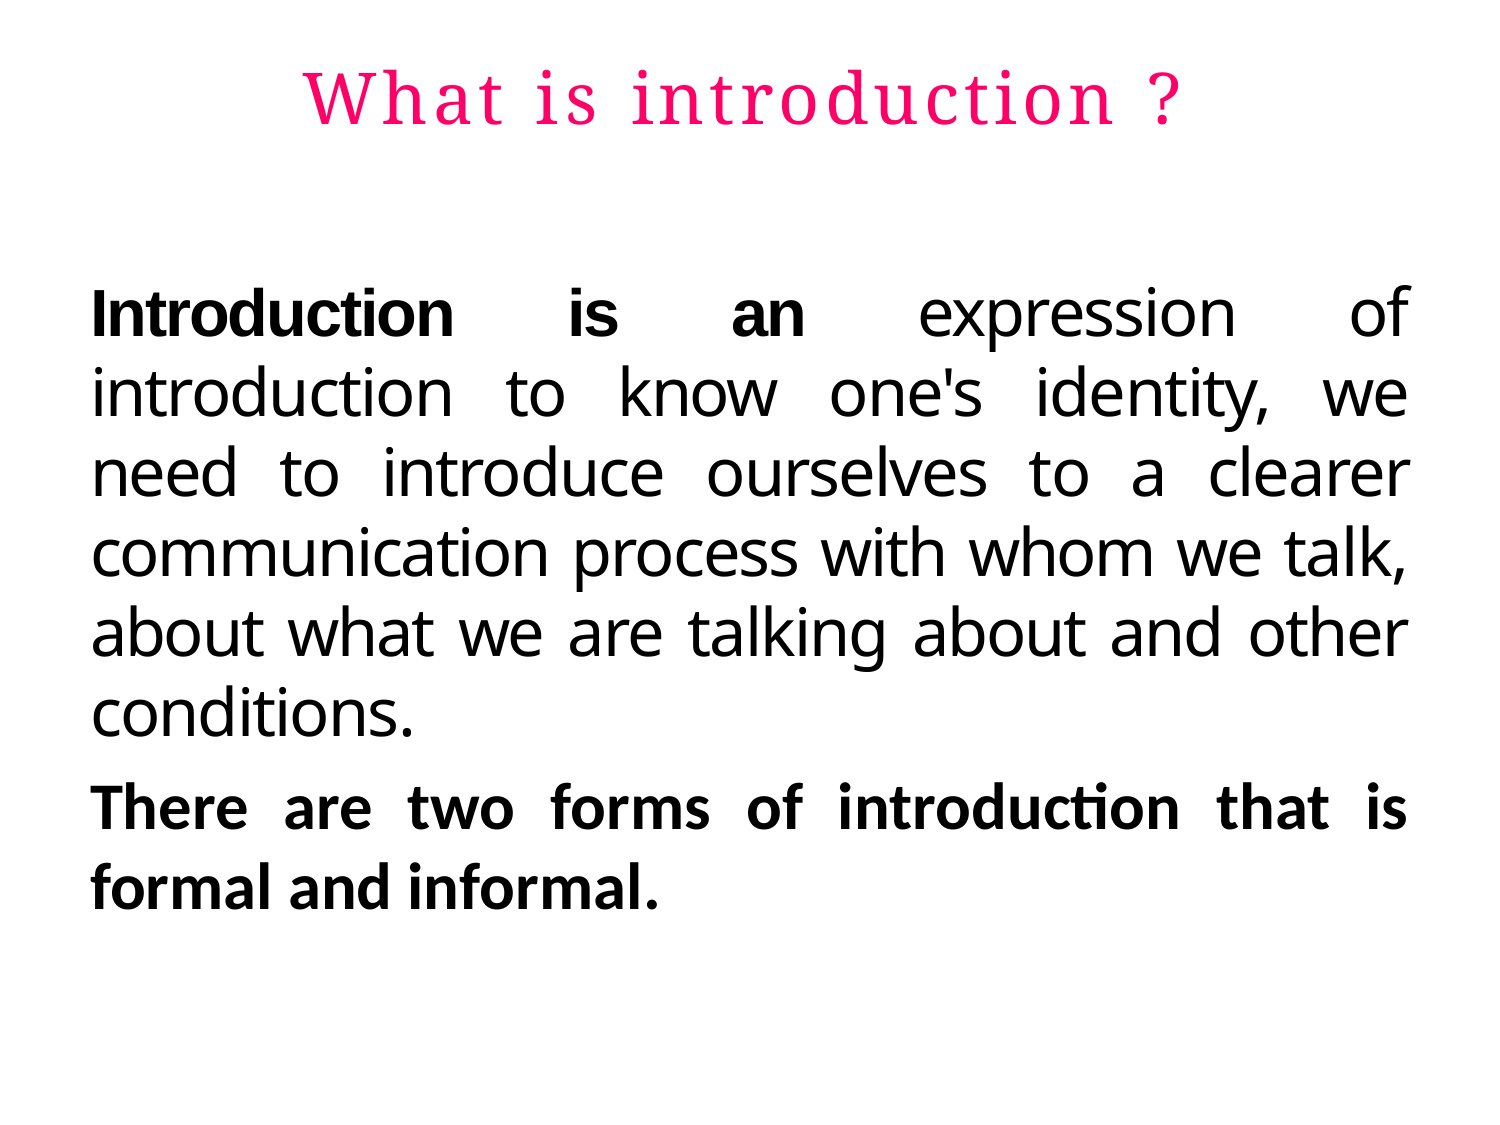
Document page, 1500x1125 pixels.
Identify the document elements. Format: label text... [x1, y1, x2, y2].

list Introduction is an expression of introduction to know one's identity, we need to introduce ourselves to a clearer communication process with whom we talk, about what we are talking about and other conditions. There are two forms of introduction that is formal and informal. [75, 262, 1425, 1005]
title What is introduction ? [75, 45, 1425, 233]
